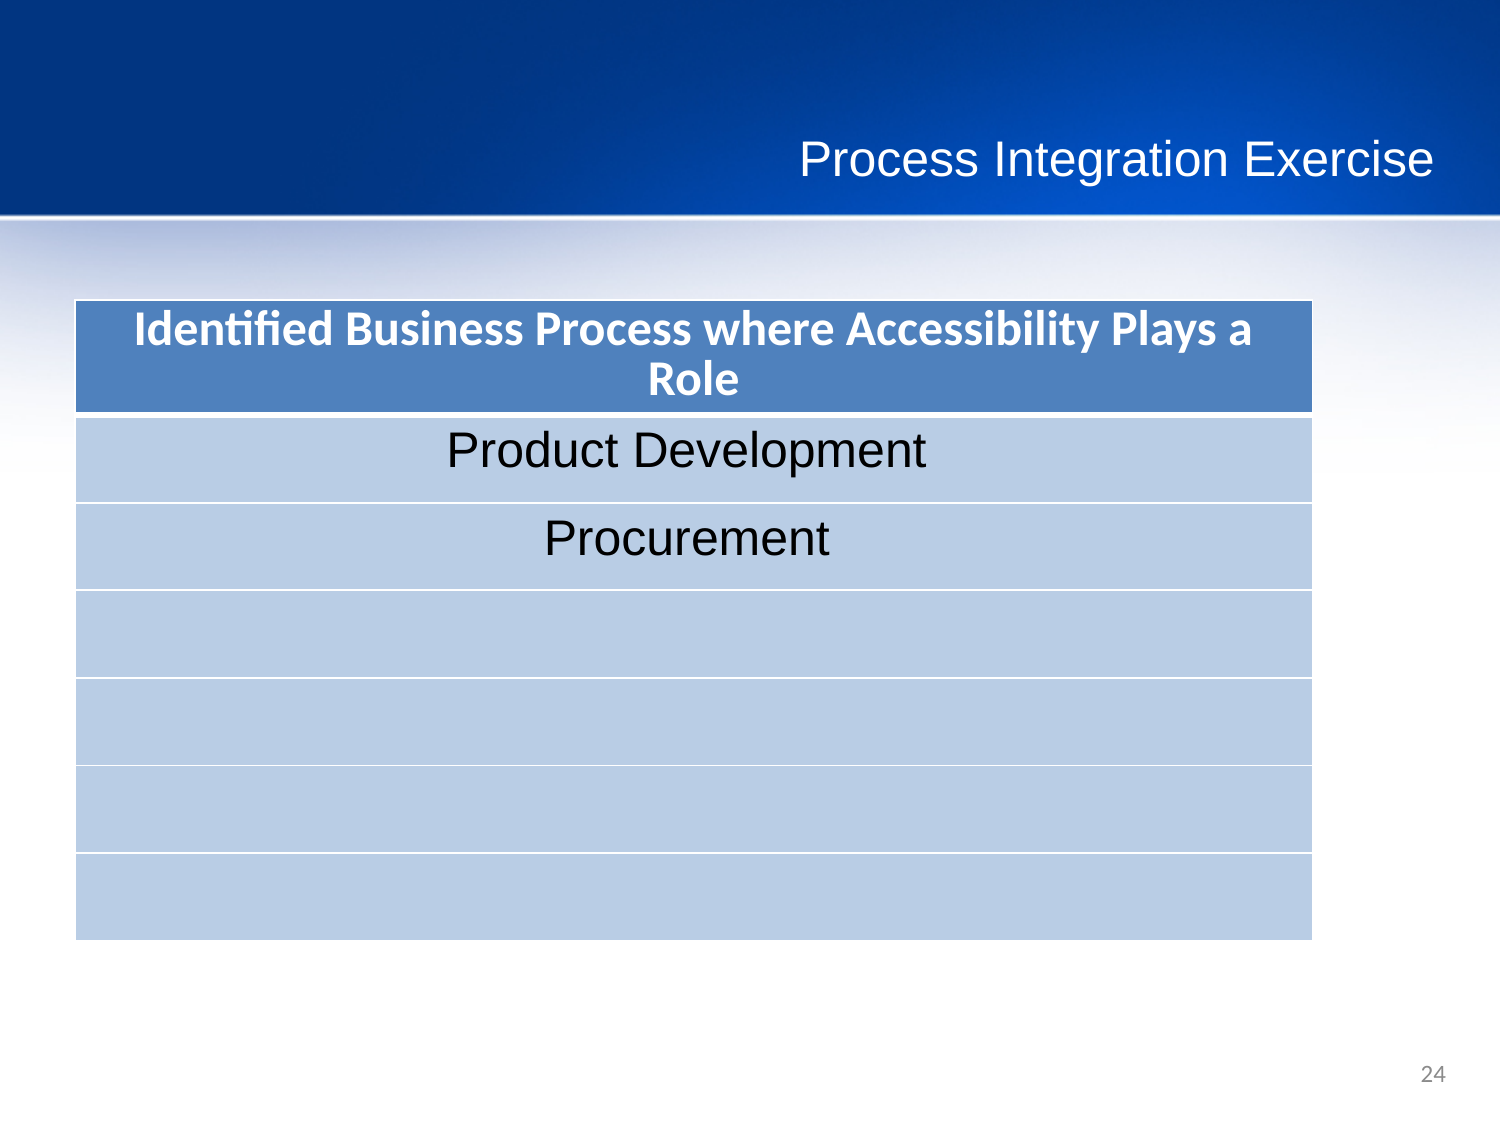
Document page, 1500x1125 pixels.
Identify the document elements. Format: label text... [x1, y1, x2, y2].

picture [0, 0, 1500, 1125]
table_header Identified Business Process where Accessibility Plays a Role [76, 301, 1312, 412]
slide_number 24 [1111, 1042, 1462, 1103]
table_cell [76, 679, 1312, 765]
table_cell Procurement [76, 504, 1312, 589]
title Process Integration Exercise [75, 62, 1450, 250]
table_cell [76, 854, 1312, 940]
table_cell [76, 766, 1312, 852]
table_cell [76, 591, 1312, 677]
table_cell Product Development [76, 418, 1312, 502]
